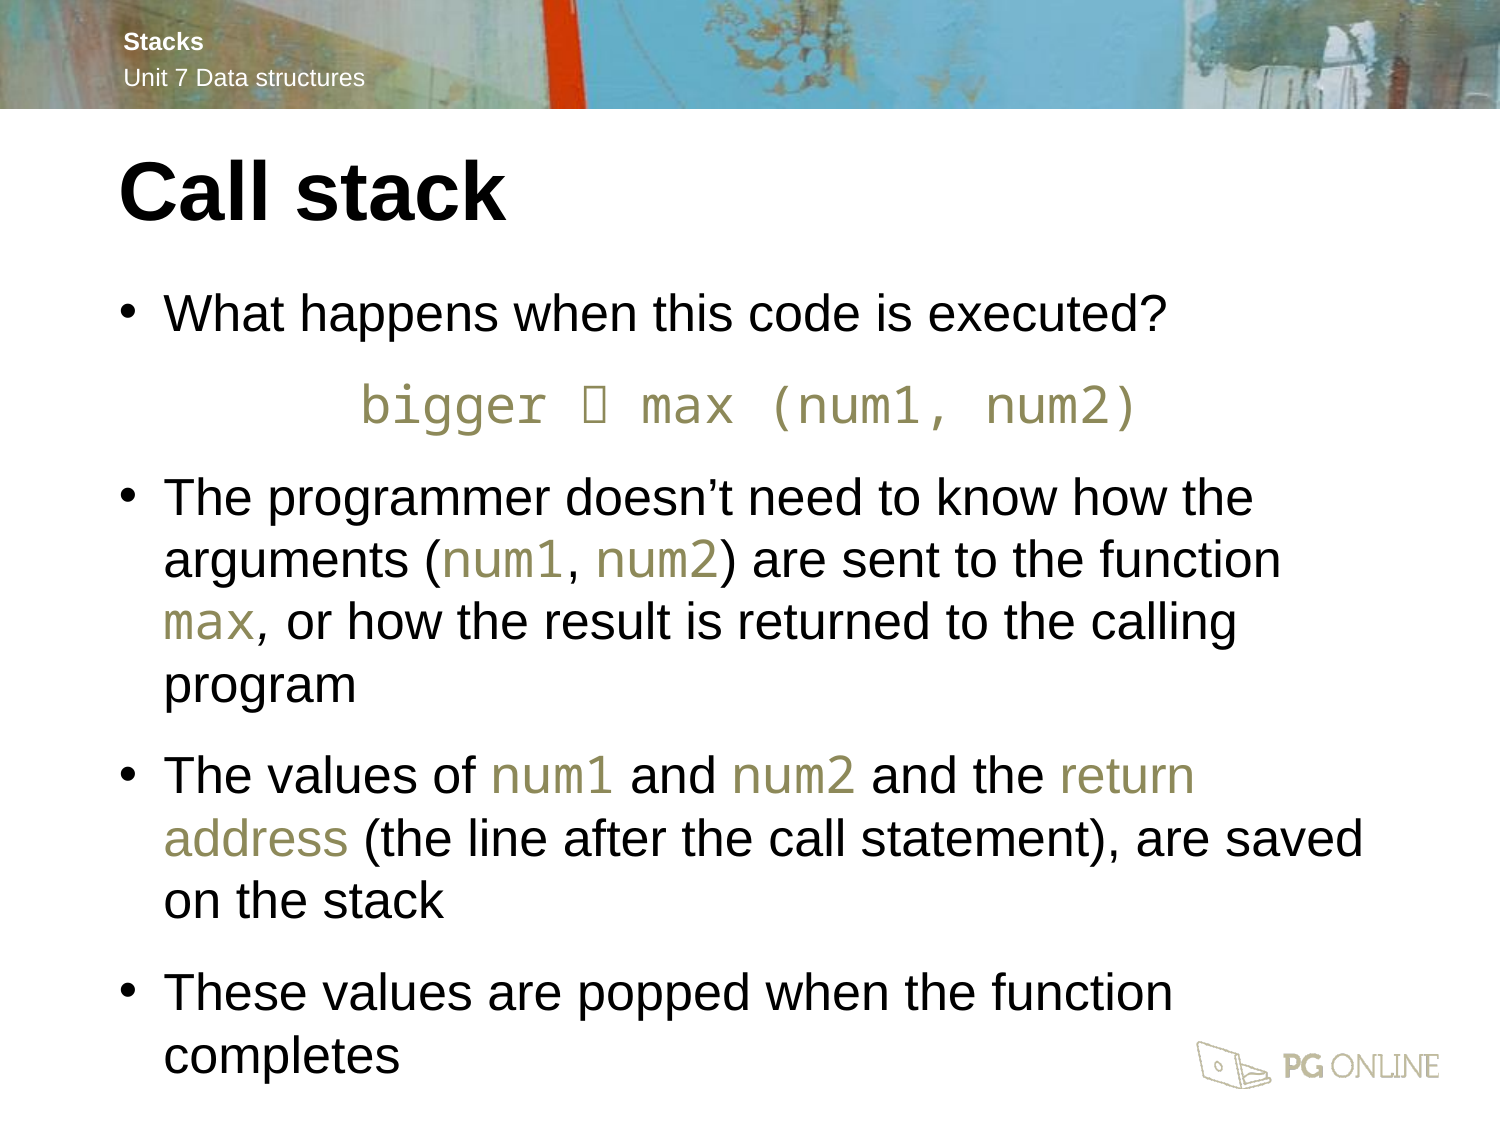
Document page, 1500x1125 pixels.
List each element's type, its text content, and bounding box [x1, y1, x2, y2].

list What happens when this code is executed? bigger  max (num1, num2) The programmer doesn’t need to know how the arguments (num1, num2) are sent to the function max, or how the result is returned to the calling program The values of num1 and num2 and the return address (the line after the call statement), are saved on the stack These values are popped when the function completes [118, 279, 1398, 847]
list Call stack [118, 148, 1401, 259]
picture [0, 0, 1500, 109]
